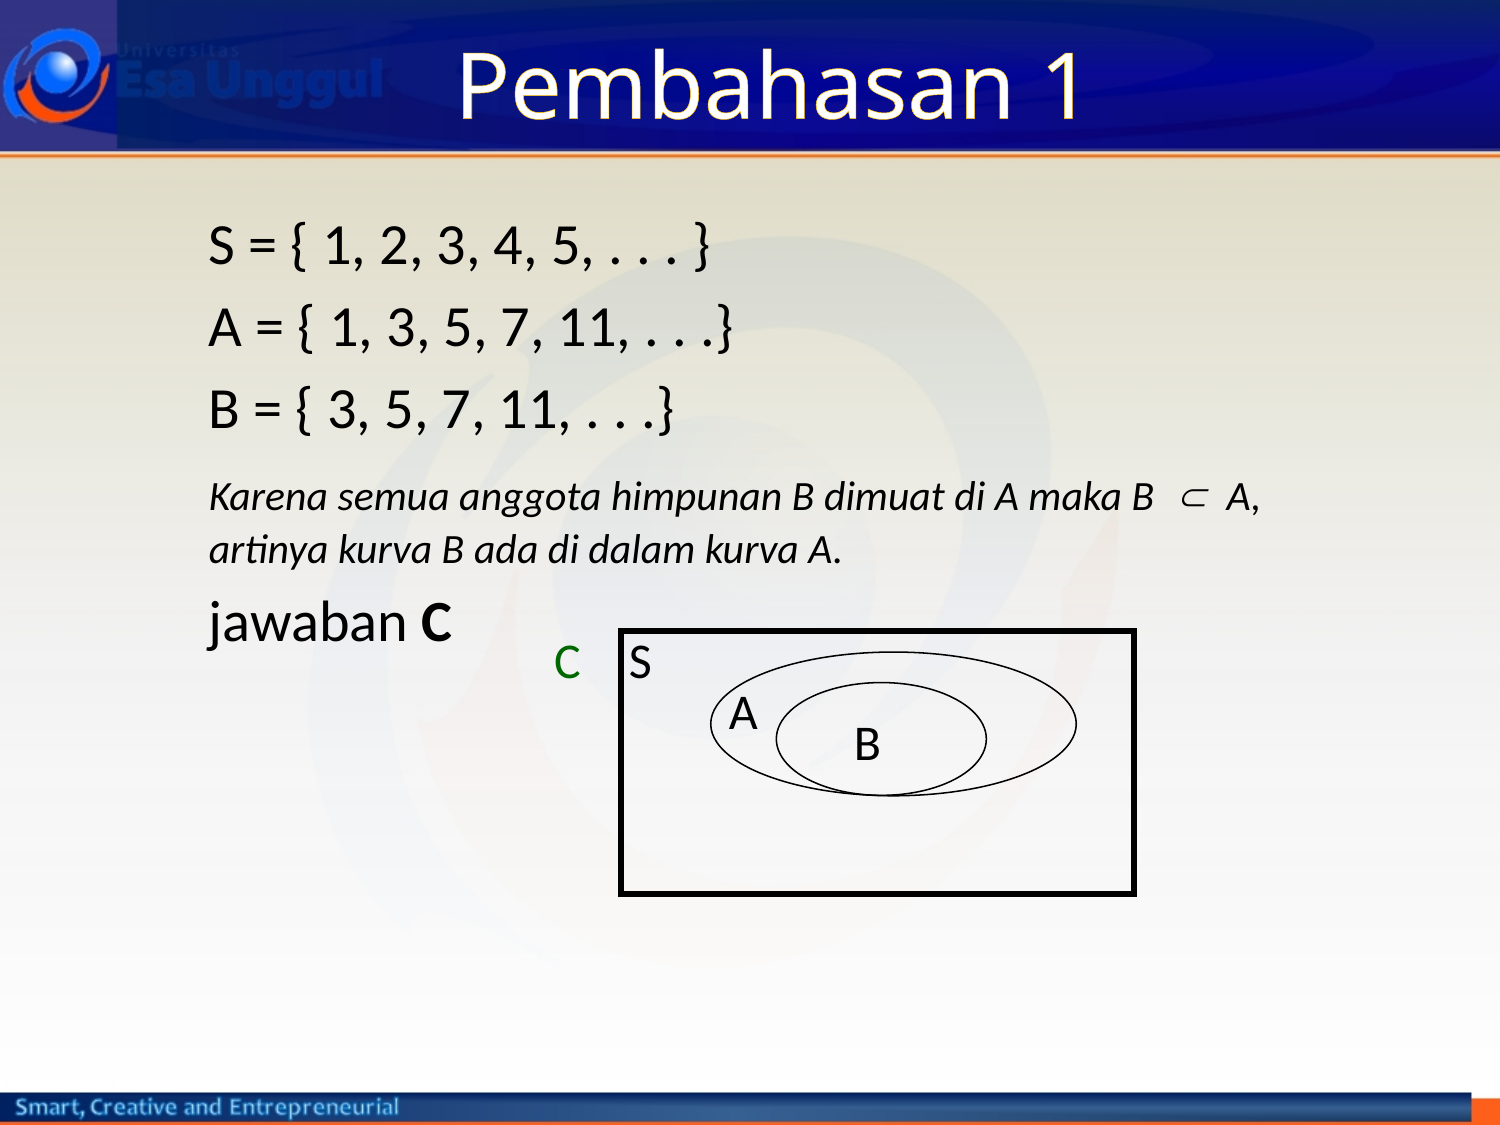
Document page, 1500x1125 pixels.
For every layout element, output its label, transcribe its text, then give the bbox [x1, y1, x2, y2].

list S = { 1, 2, 3, 4, 5, . . . } A = { 1, 3, 5, 7, 11, . . .} B = { 3, 5, 7, 11, . . .} Karena semua anggota himpunan B dimuat di A maka B  A, artinya kurva B ada di dalam kurva A. jawaban C [137, 199, 1350, 677]
title Pembahasan 1 [82, 11, 1465, 153]
picture [0, 0, 1500, 1125]
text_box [538, 620, 1135, 895]
